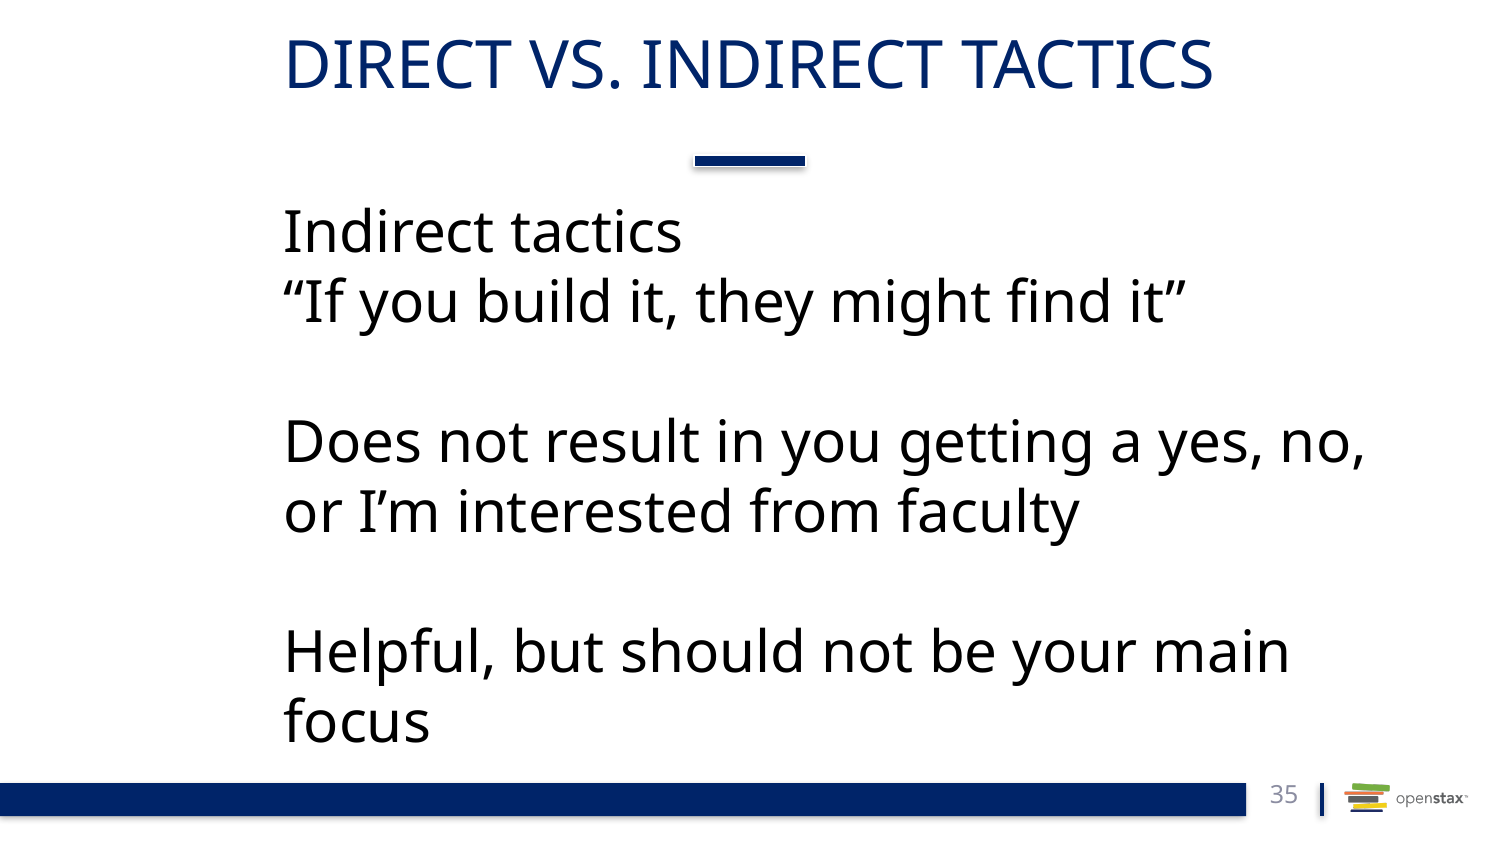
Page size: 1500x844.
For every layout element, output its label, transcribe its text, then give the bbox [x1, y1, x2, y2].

list DIRECT VS. INDIRECT TACTICS [27, 14, 1473, 152]
text_box Indirect tactics “If you build it, they might find it” Does not result in you getting a yes, no, or I’m interested from faculty Helpful, but should not be your main focus [27, 347, 1411, 721]
slide_number 35 [1249, 775, 1319, 816]
